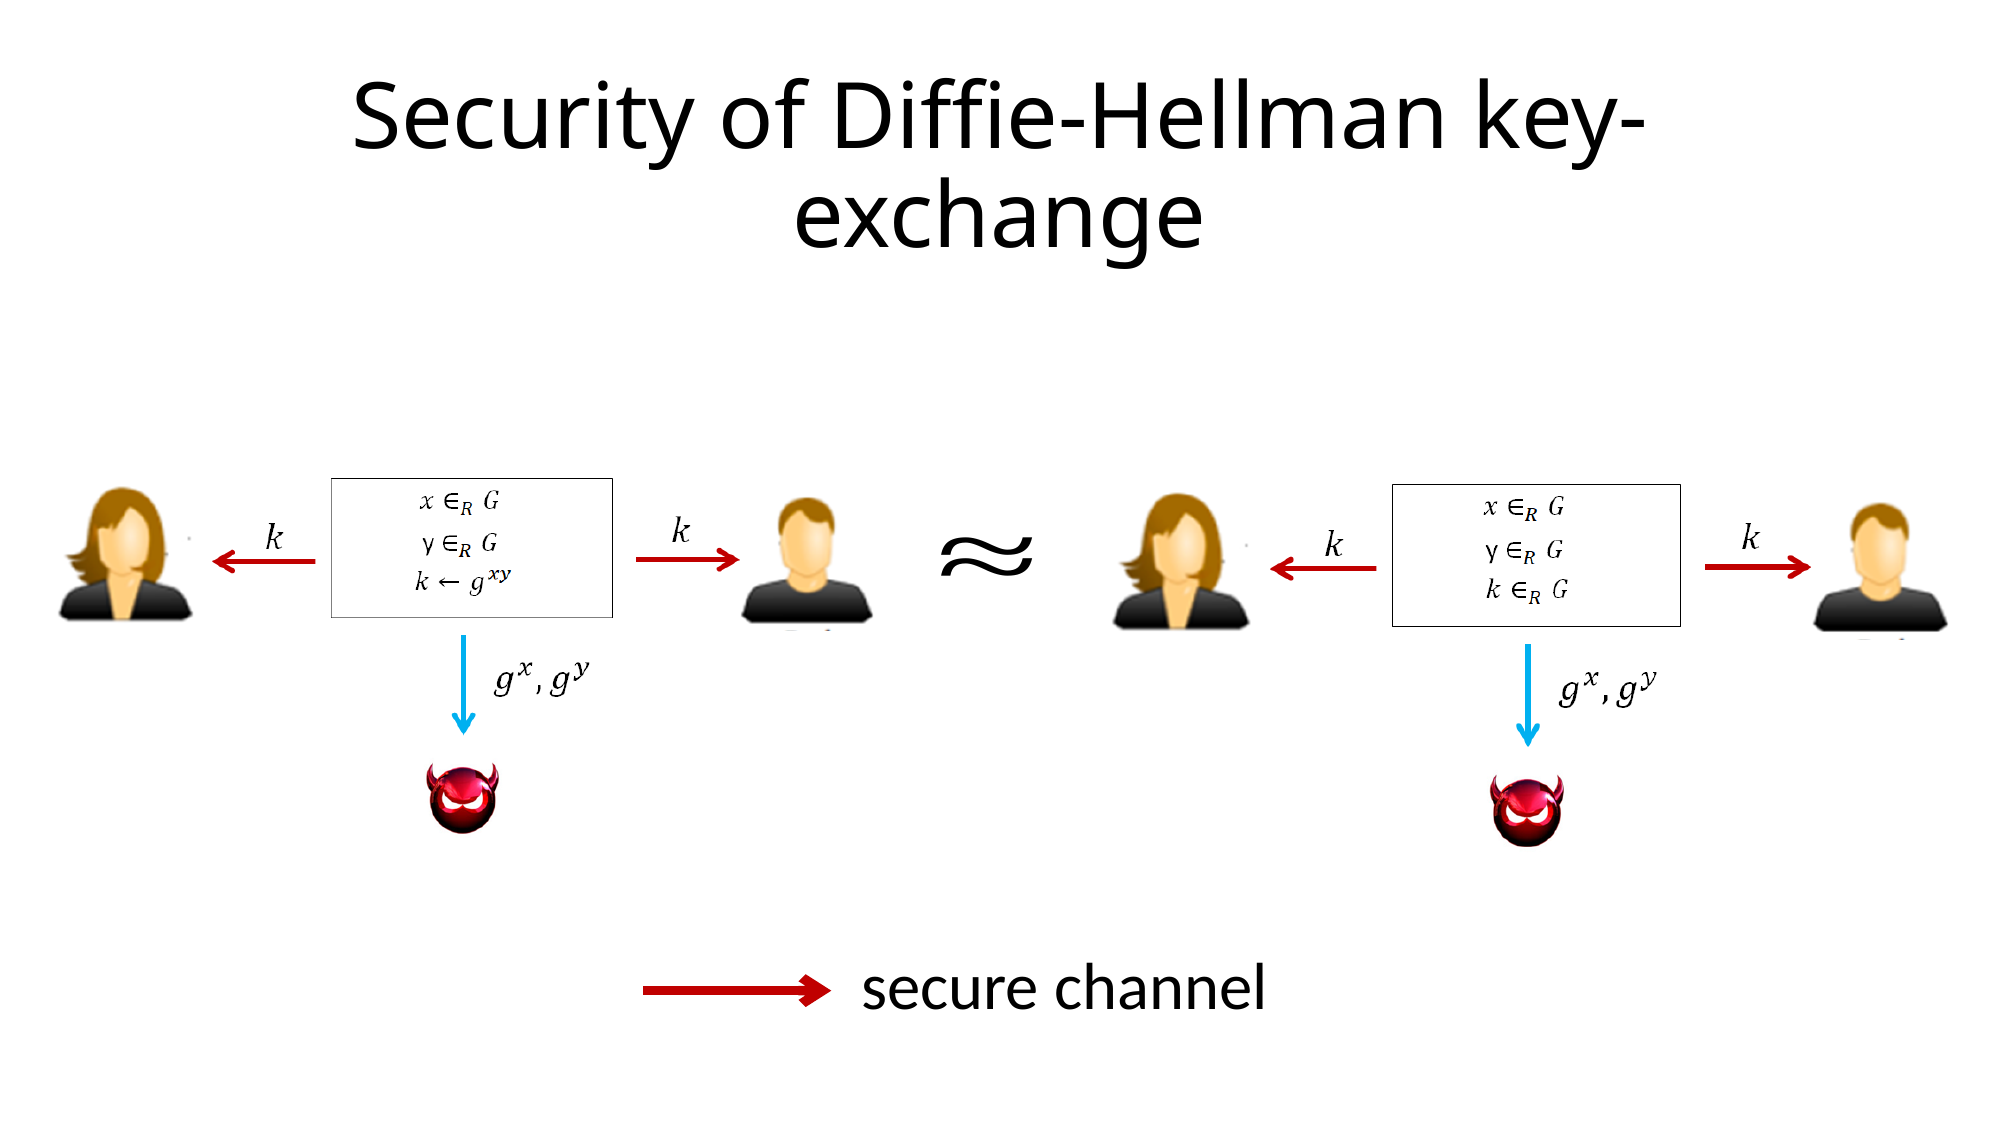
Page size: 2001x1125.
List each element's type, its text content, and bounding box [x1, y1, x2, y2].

picture [1093, 455, 1986, 870]
title Security of Diffie-Hellman key-exchange [137, 59, 1863, 278]
picture [30, 478, 885, 847]
